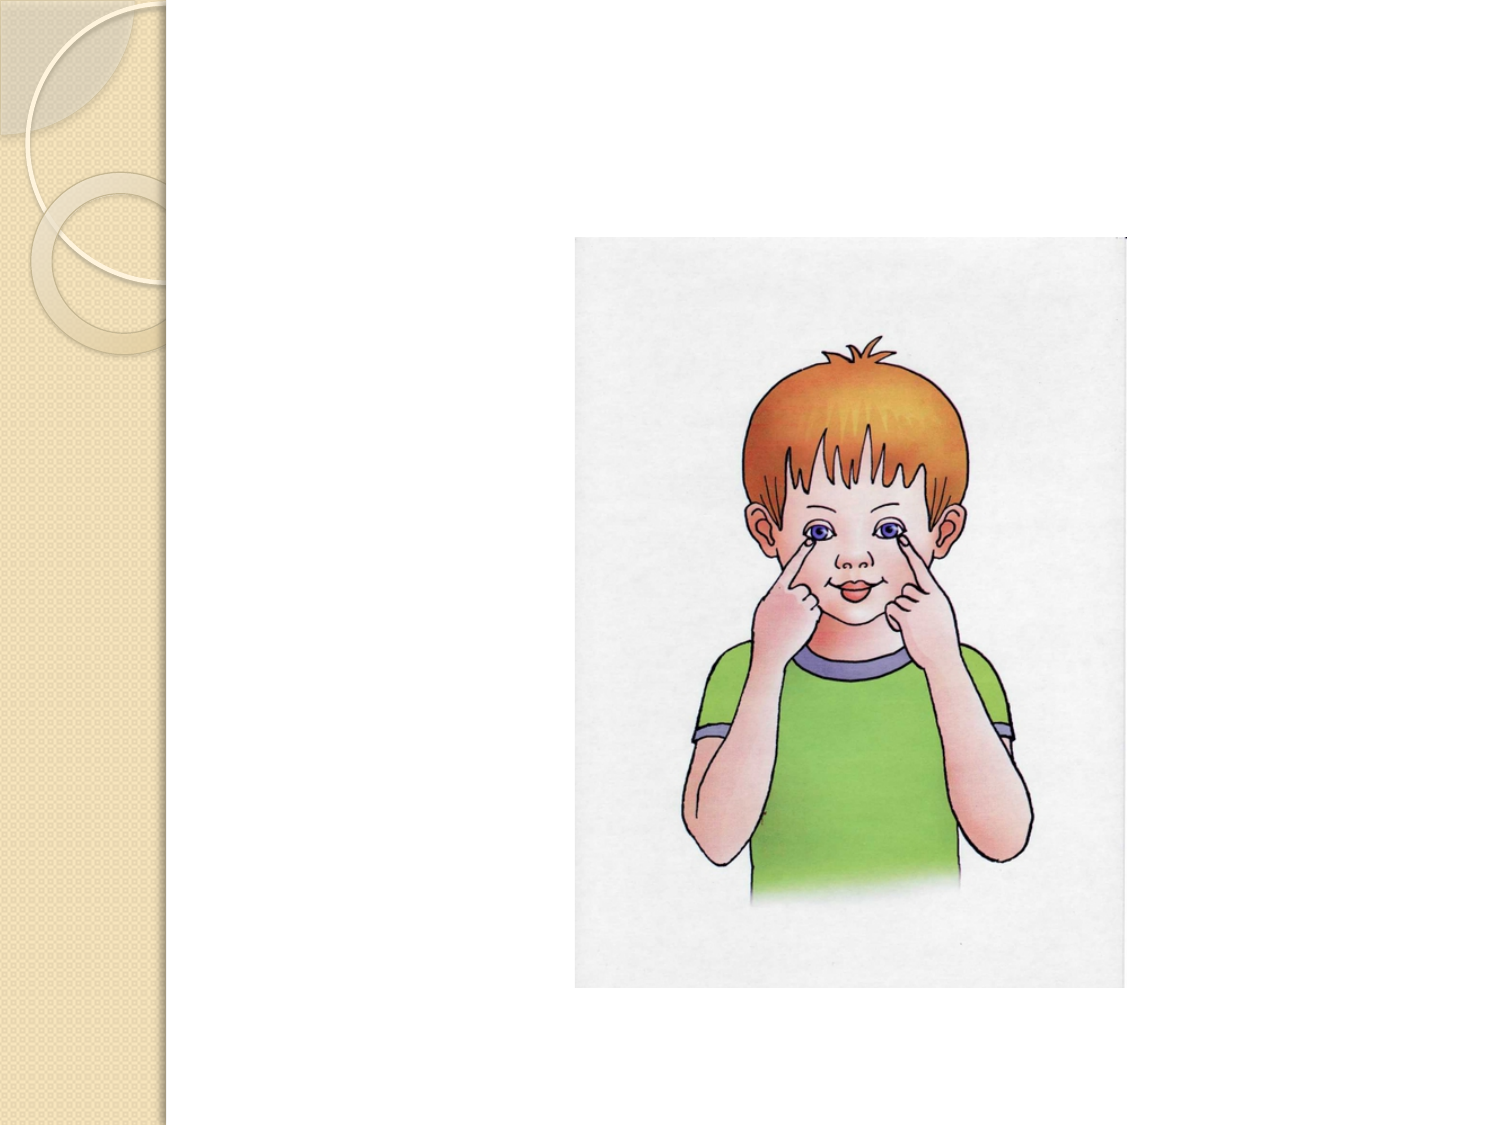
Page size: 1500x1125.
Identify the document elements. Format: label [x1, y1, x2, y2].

list [574, 237, 1129, 988]
